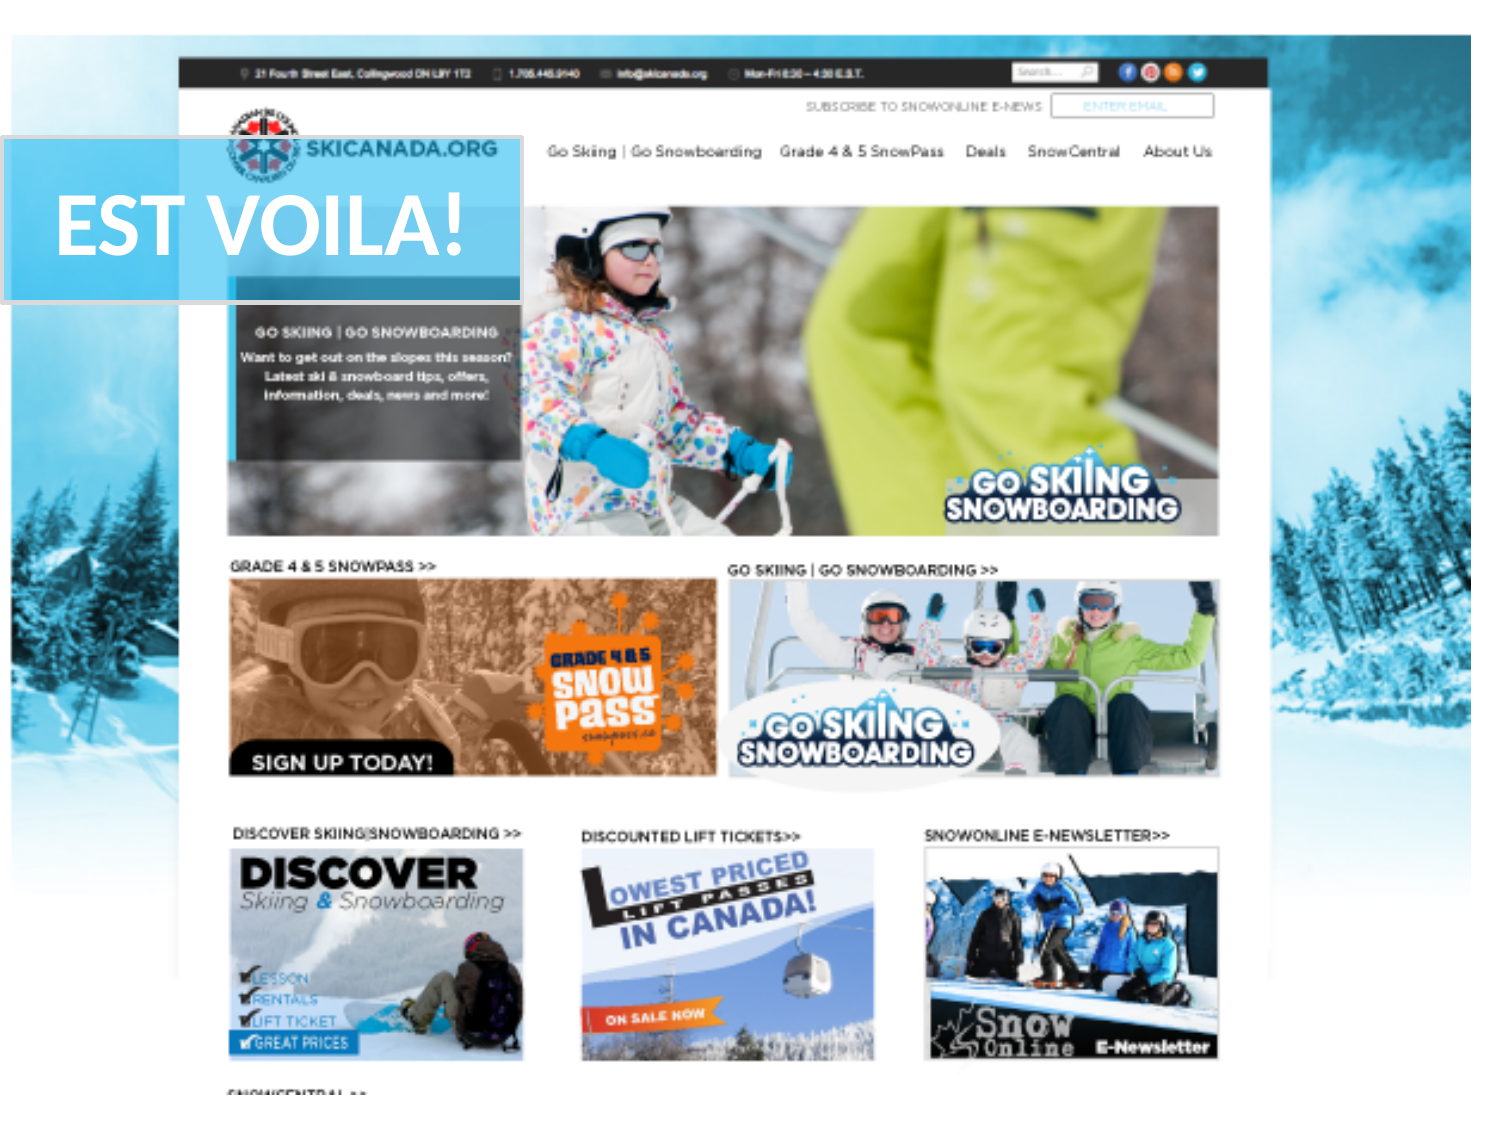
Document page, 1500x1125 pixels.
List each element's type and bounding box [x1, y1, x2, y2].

picture [10, 0, 1471, 1096]
text_box [0, 135, 5, 305]
